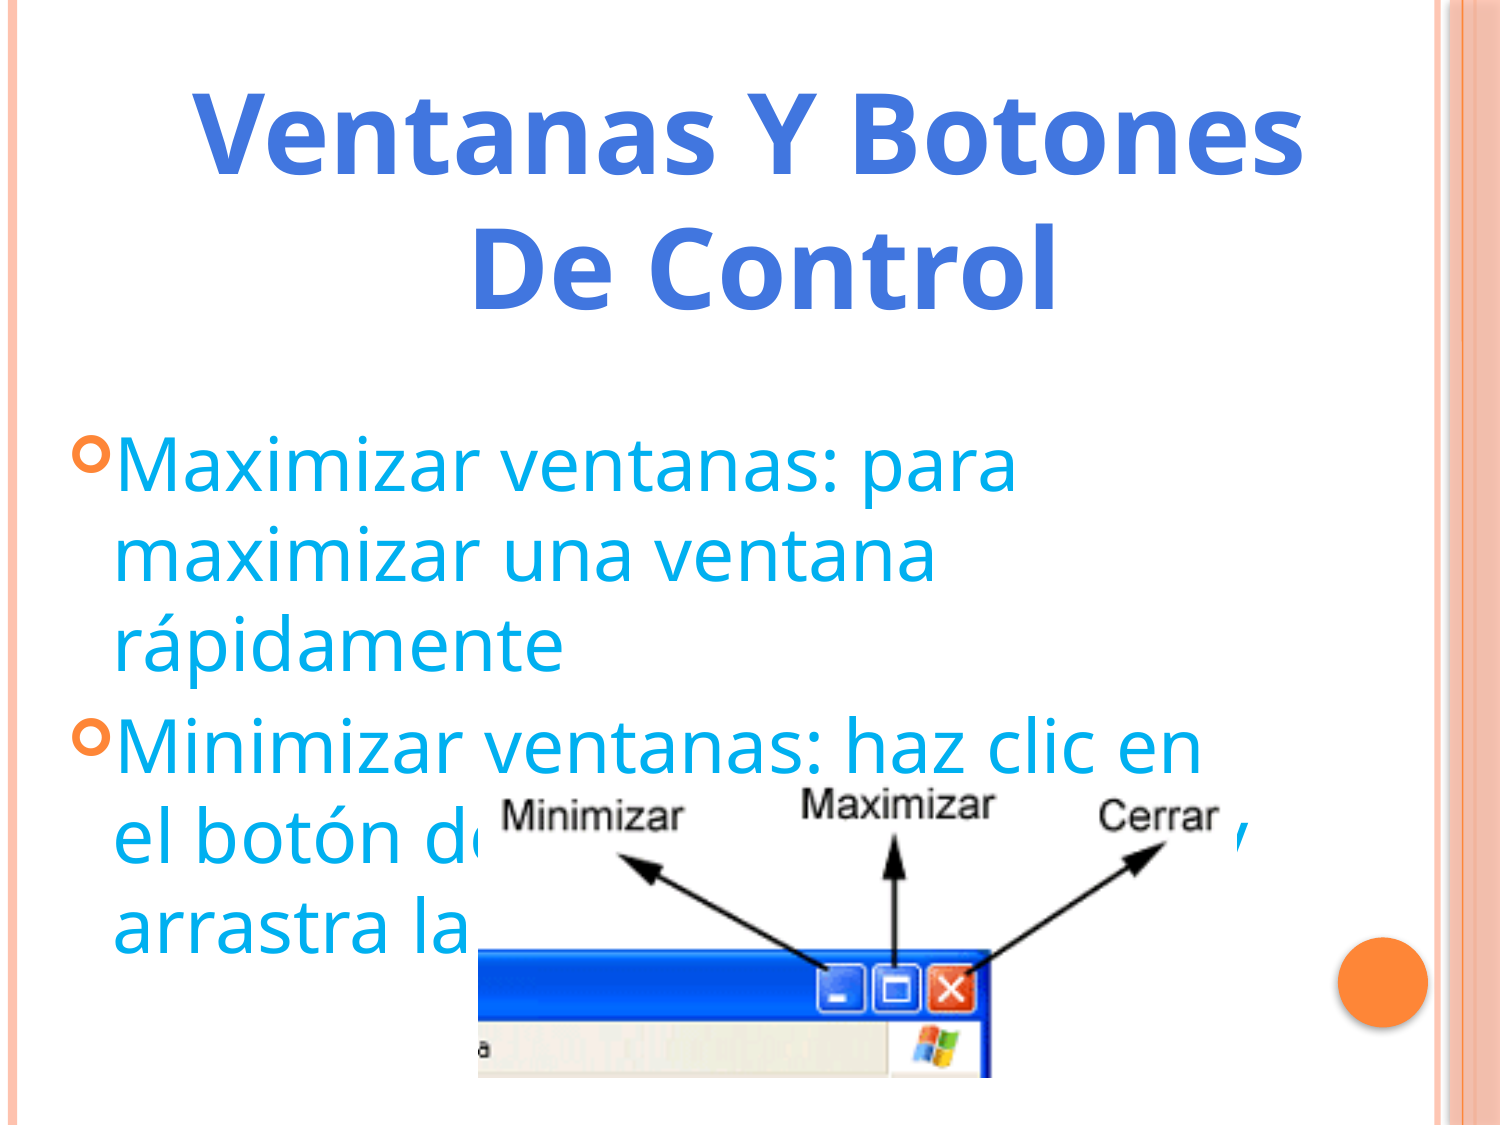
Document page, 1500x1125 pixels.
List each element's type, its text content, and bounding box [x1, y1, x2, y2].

picture [477, 774, 1237, 1079]
list Maximizar ventanas: para maximizar una ventana rápidamente Minimizar ventanas: haz clic en el botón de control de ventana y arrastra la ventana hacia abajo [53, 408, 1279, 1012]
text_box Ventanas Y Botones De Control [177, 54, 1323, 340]
